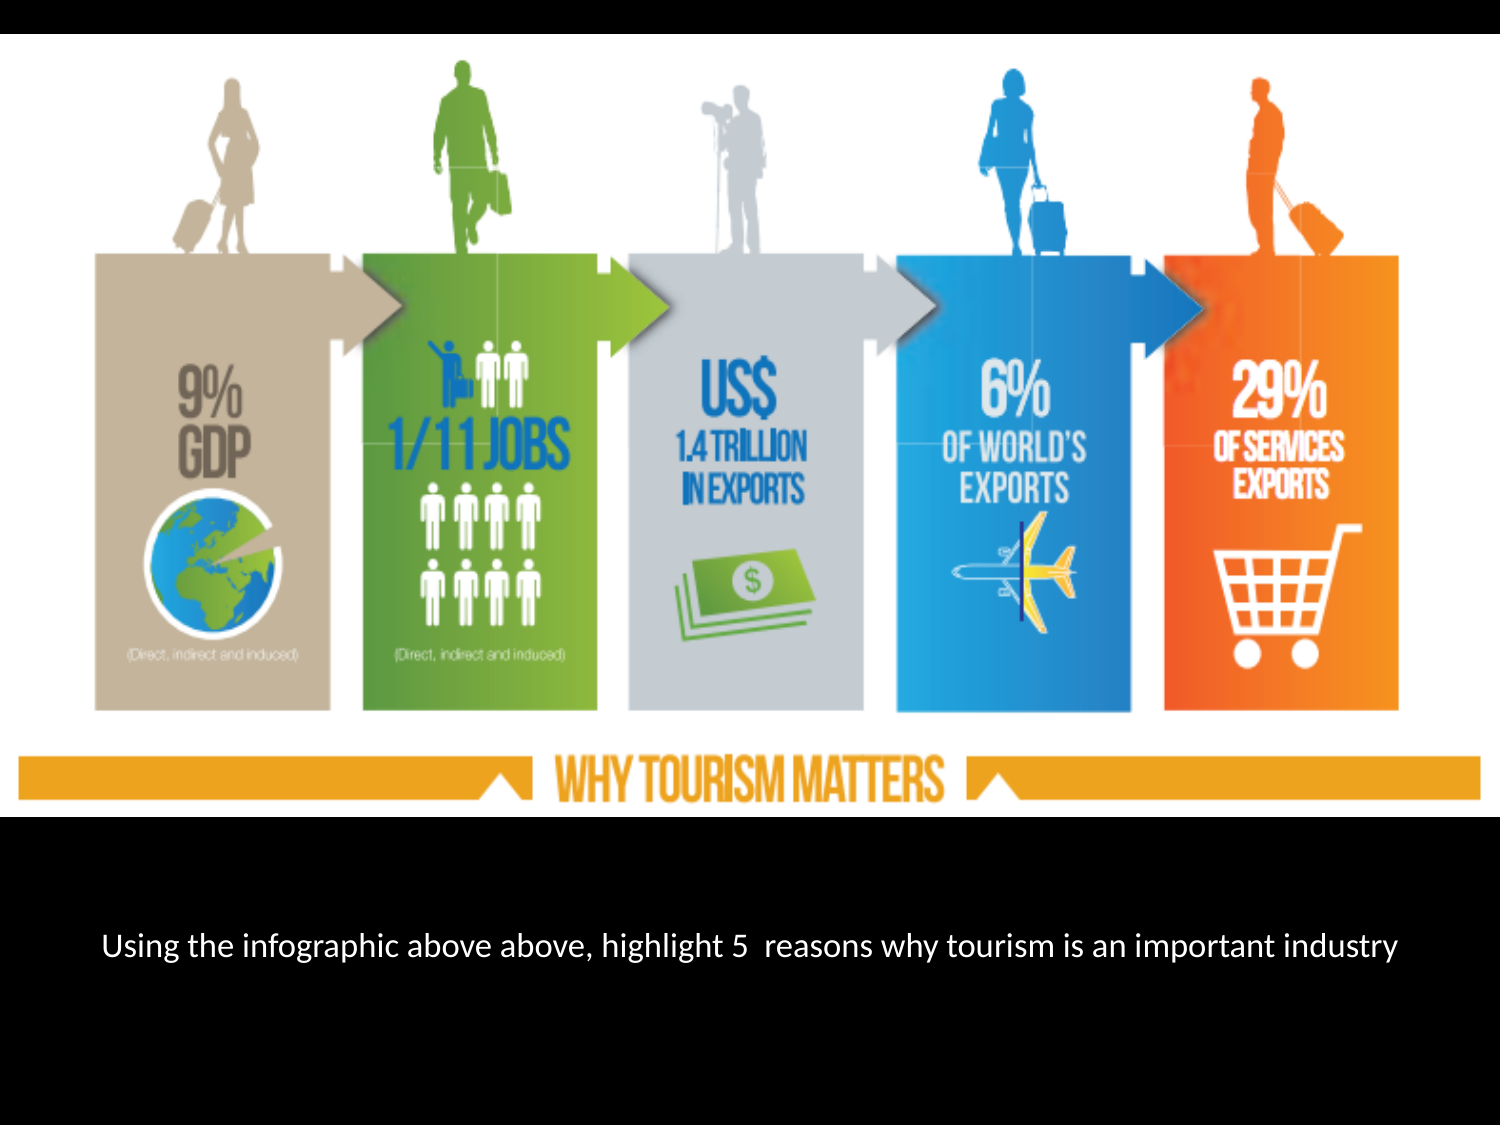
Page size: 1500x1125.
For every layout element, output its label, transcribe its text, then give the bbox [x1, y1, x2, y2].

title Using the infographic above above, highlight 5 reasons why tourism is an important industry [75, 884, 1425, 1042]
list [0, 0, 1500, 876]
